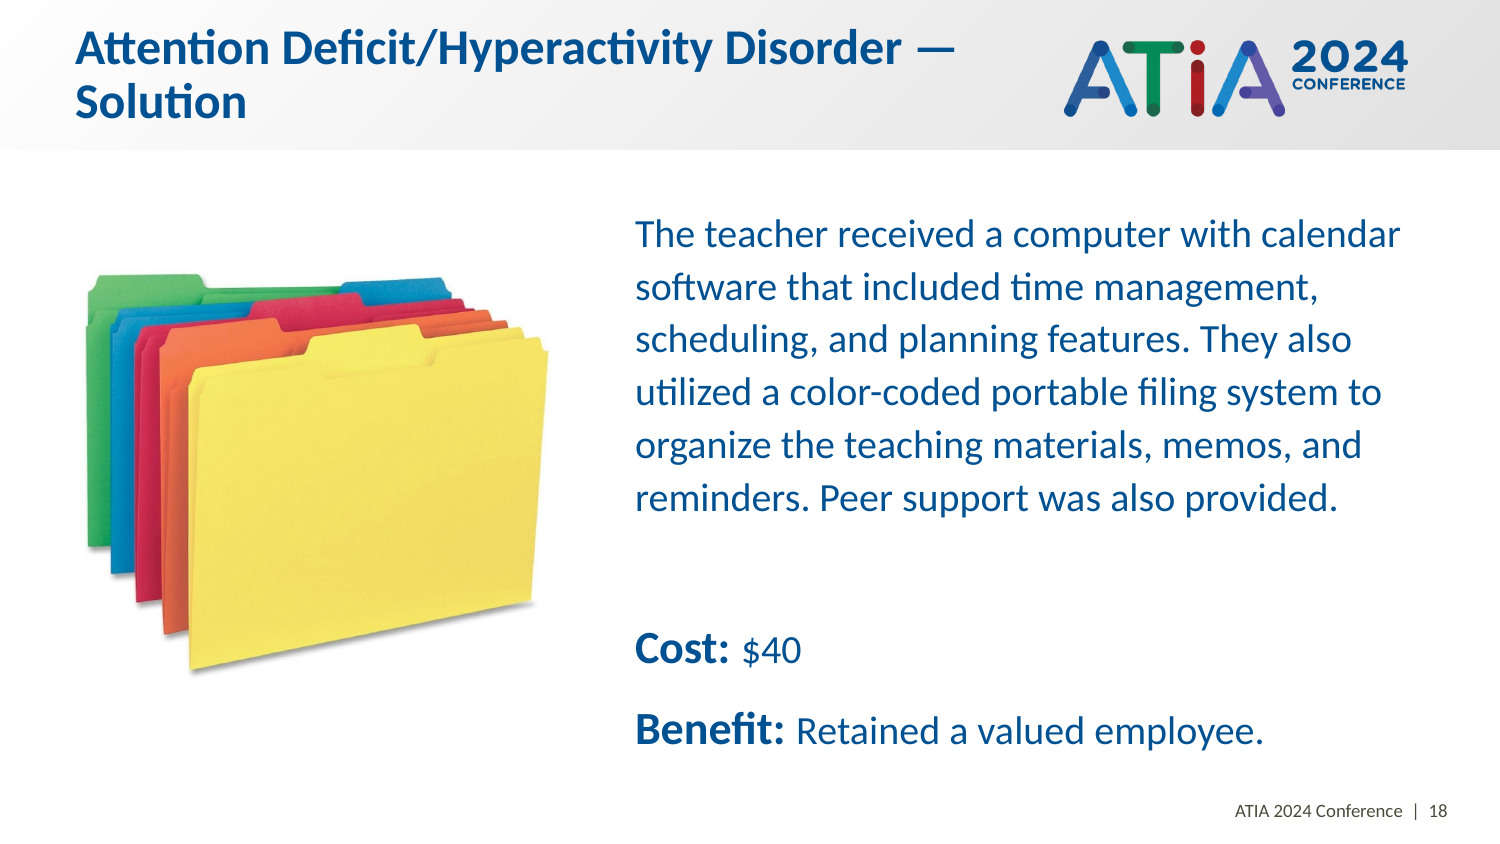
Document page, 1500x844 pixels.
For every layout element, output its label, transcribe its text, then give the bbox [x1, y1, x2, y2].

picture [48, 203, 586, 742]
title Attention Deficit/Hyperactivity Disorder — Solution [75, 22, 1050, 128]
picture [1063, 5, 1408, 145]
list The teacher received a computer with calendar software that included time management, scheduling, and planning features. They also utilized a color-coded portable filing system to organize the teaching materials, memos, and reminders. Peer support was also provided. Cost: $40 Benefit: Retained a valued employee. [635, 195, 1423, 778]
